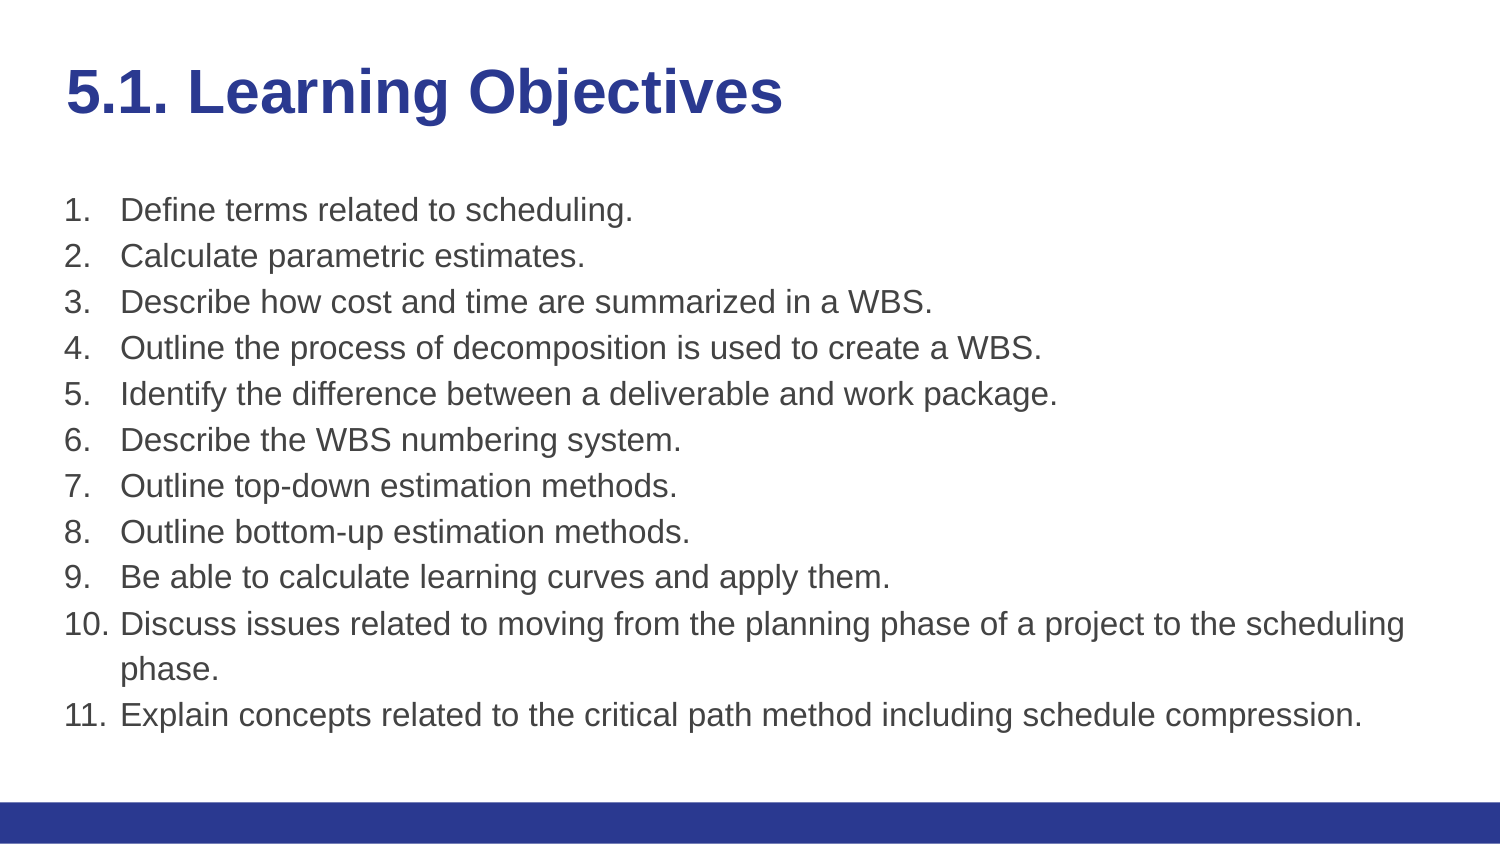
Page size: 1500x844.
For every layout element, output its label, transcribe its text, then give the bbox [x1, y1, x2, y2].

list Define terms related to scheduling. Calculate parametric estimates. Describe how cost and time are summarized in a WBS. Outline the process of decomposition is used to create a WBS. Identify the difference between a deliverable and work package. Describe the WBS numbering system. Outline top-down estimation methods. Outline bottom-up estimation methods. Be able to calculate learning curves and apply them. Discuss issues related to moving from the planning phase of a project to the scheduling phase. Explain concepts related to the critical path method including schedule compression. [30, 167, 1430, 805]
title 5.1. Learning Objectives [51, 36, 1449, 137]
